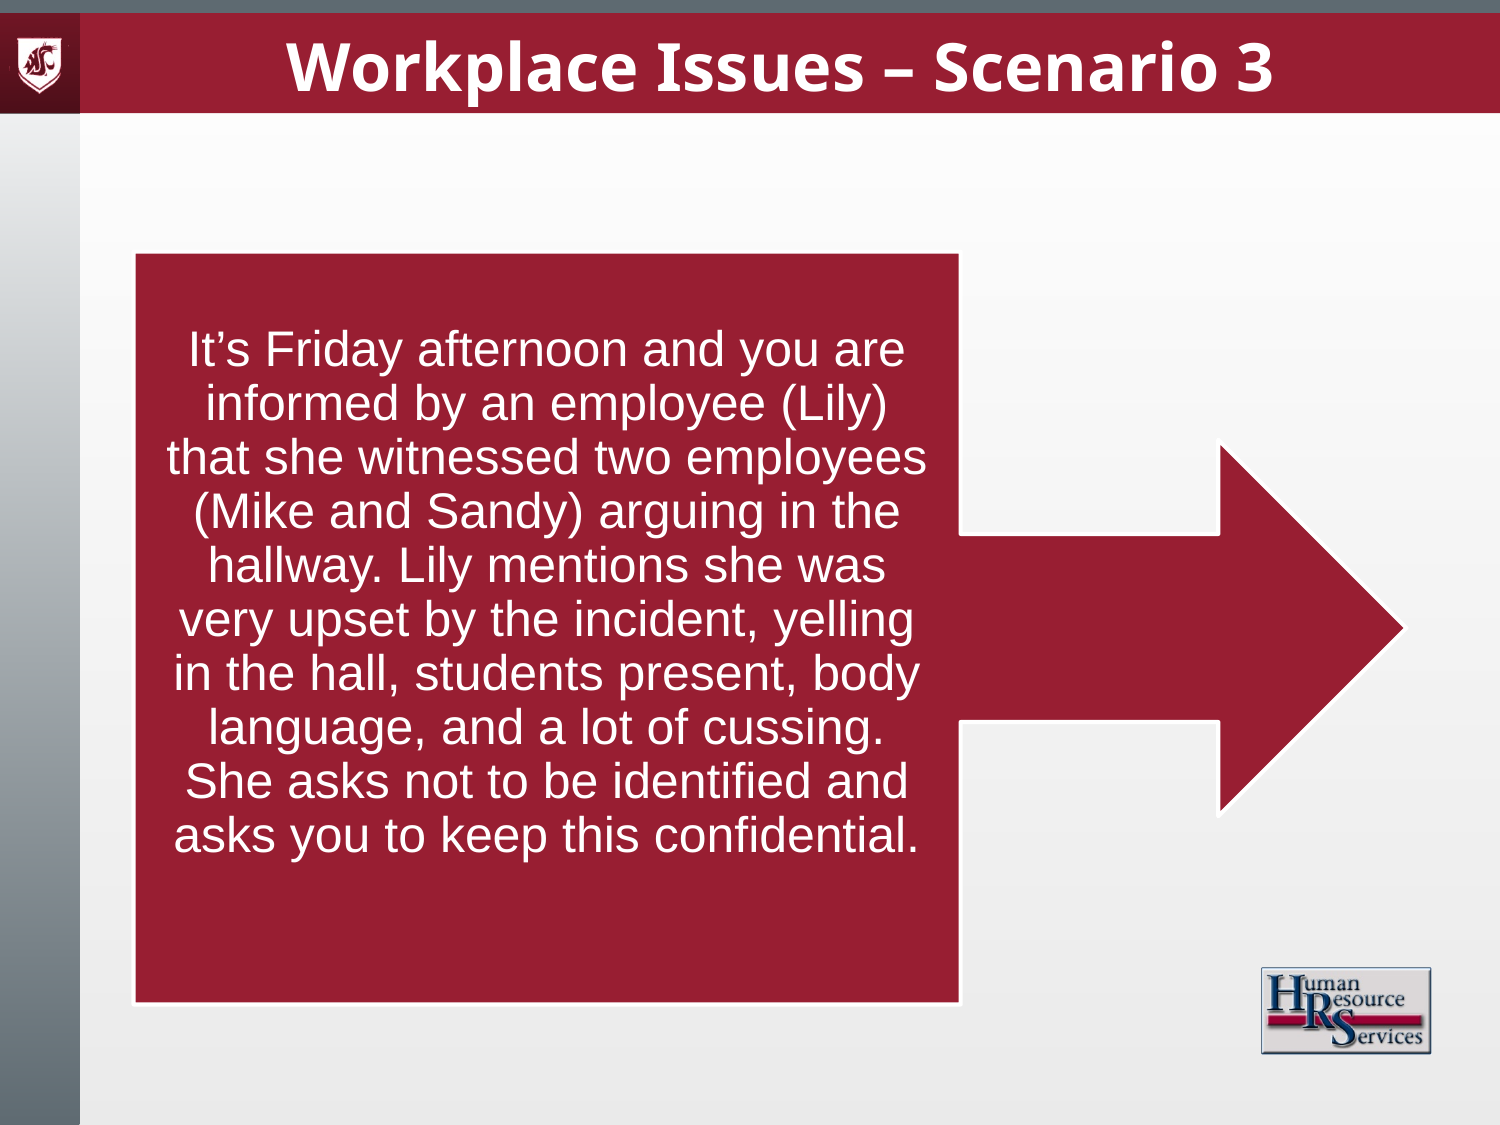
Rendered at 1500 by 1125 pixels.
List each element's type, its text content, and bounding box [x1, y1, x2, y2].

picture [1253, 959, 1441, 1066]
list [131, 236, 1407, 1009]
text_box Workplace Issues – Scenario 3 [79, 26, 1500, 113]
picture [9, 27, 69, 100]
